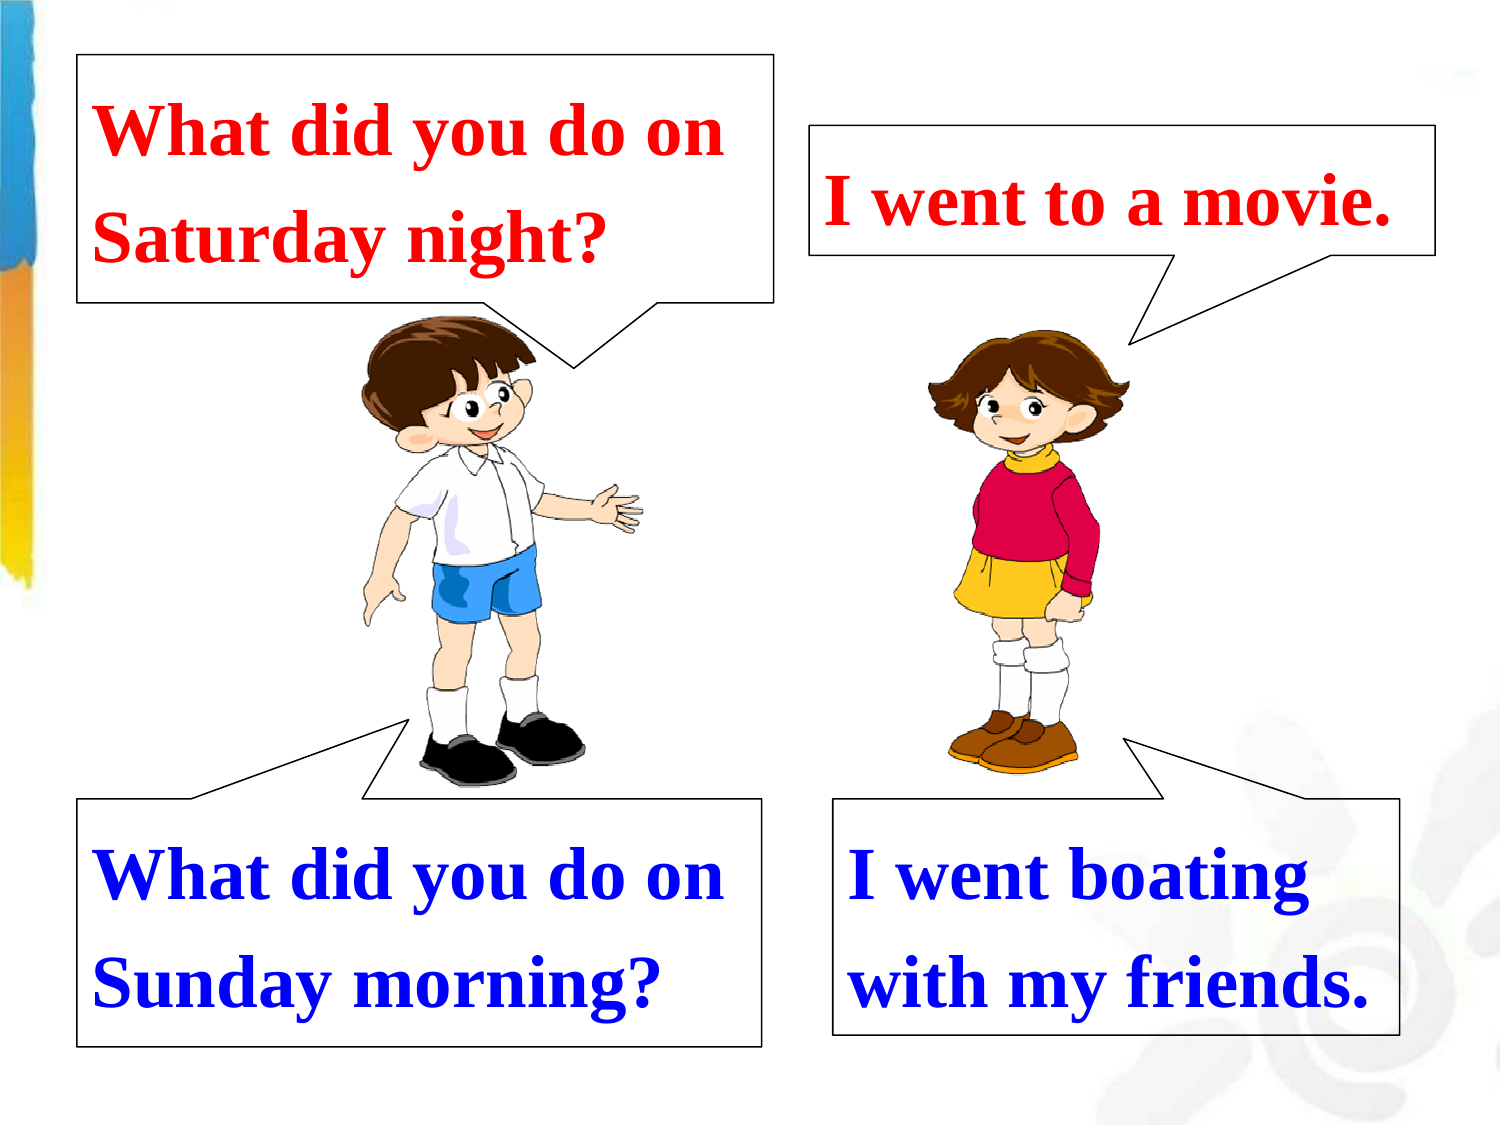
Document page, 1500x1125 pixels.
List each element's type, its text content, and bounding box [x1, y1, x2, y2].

text_box What did you do on Sunday morning? [76, 739, 762, 1047]
text_box I went to a movie. [809, 125, 1436, 343]
text_box I went boating with my friends. [832, 742, 1400, 1036]
picture [0, 0, 1500, 1125]
text_box What did you do on Saturday night? [76, 54, 774, 314]
